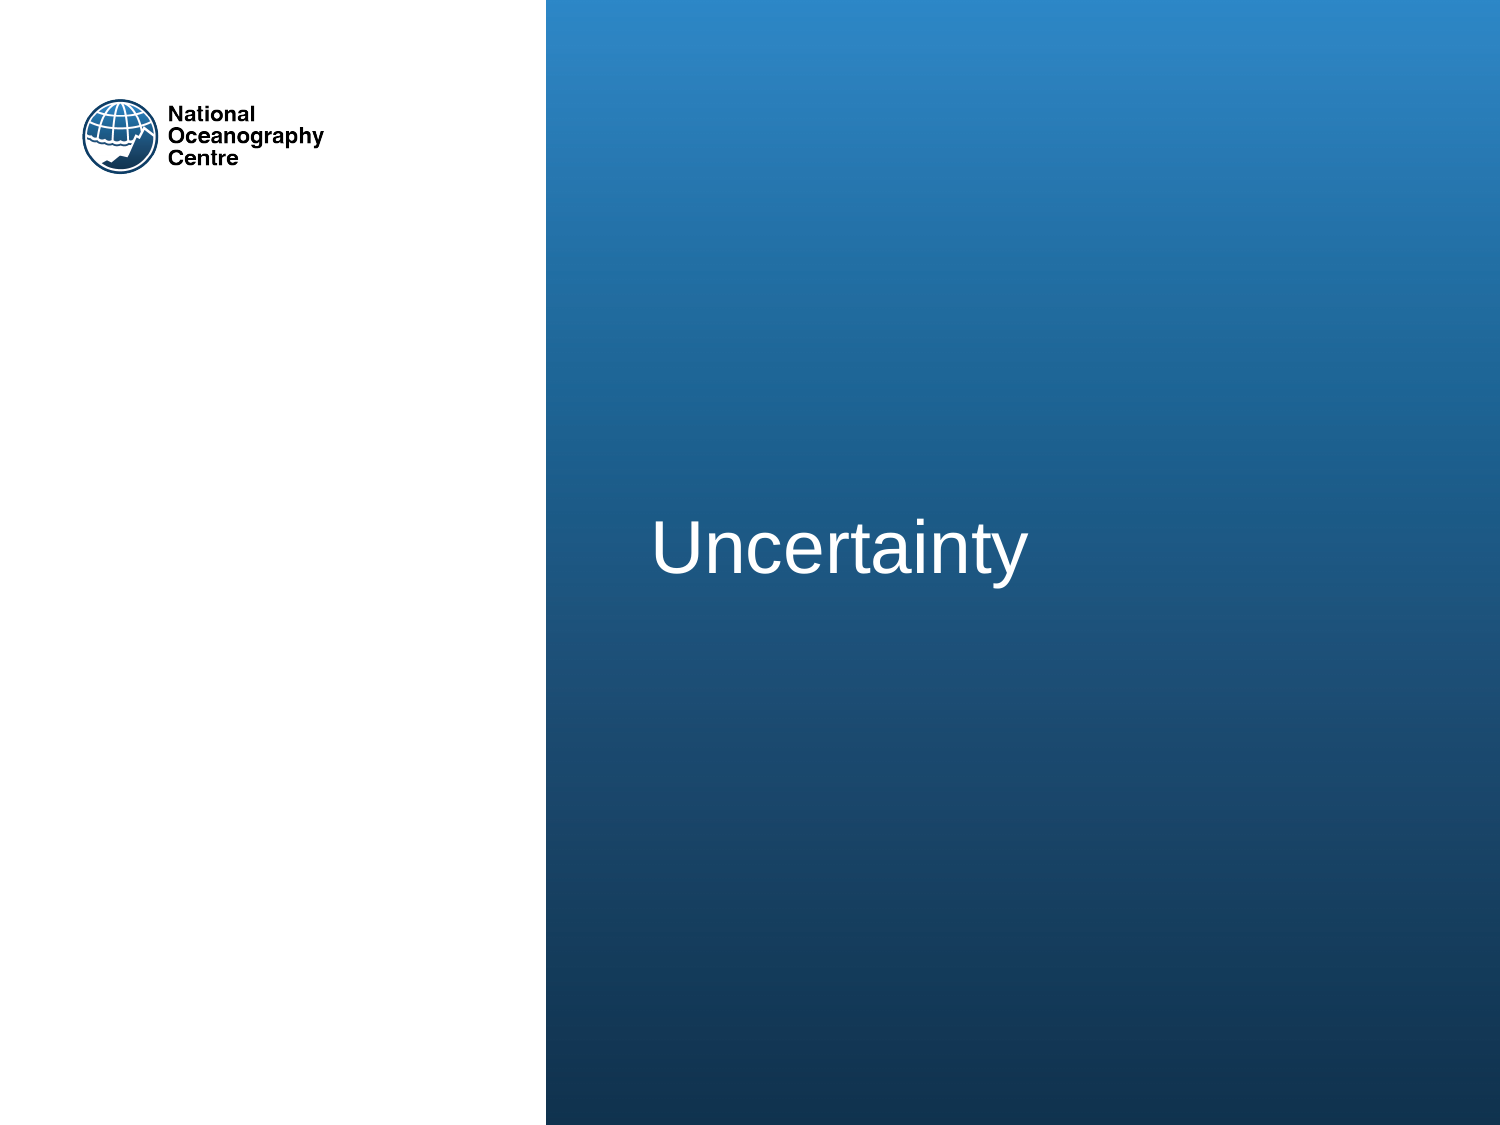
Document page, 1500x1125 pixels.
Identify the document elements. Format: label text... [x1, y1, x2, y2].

picture [41, 78, 367, 195]
picture [546, 0, 1500, 1125]
title Uncertainty [635, 201, 1415, 898]
